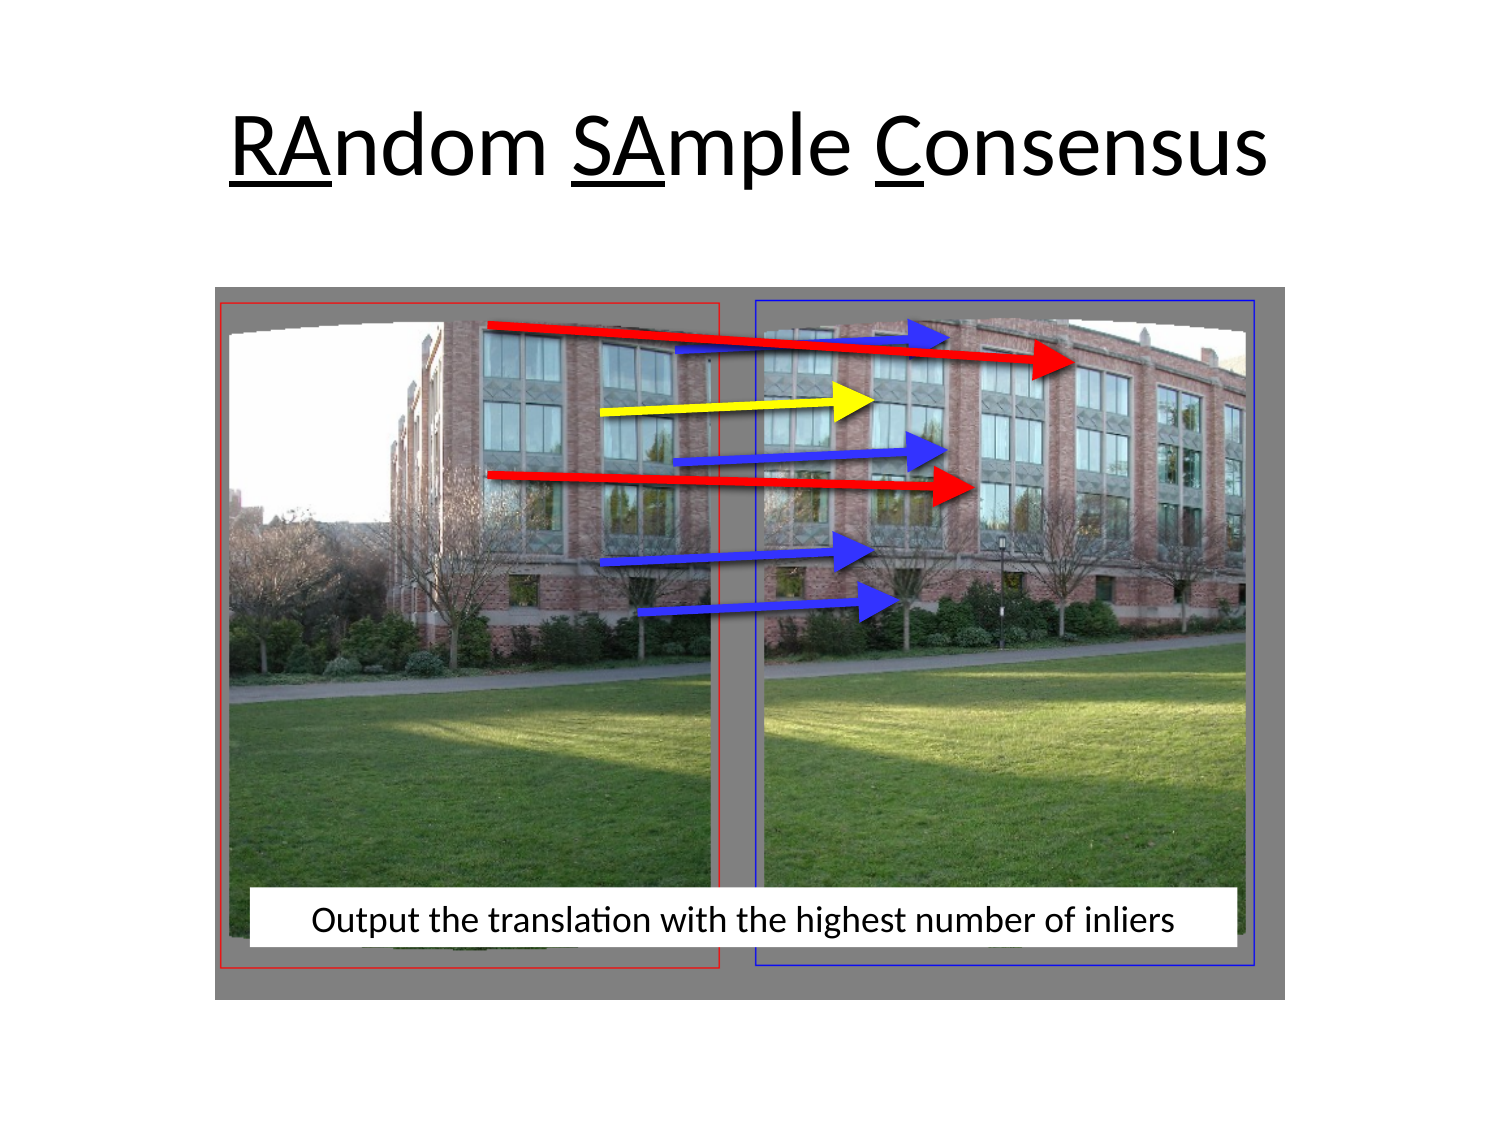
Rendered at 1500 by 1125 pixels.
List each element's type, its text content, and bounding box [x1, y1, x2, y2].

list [215, 287, 1285, 1001]
title RAndom SAmple Consensus [75, 45, 1425, 233]
